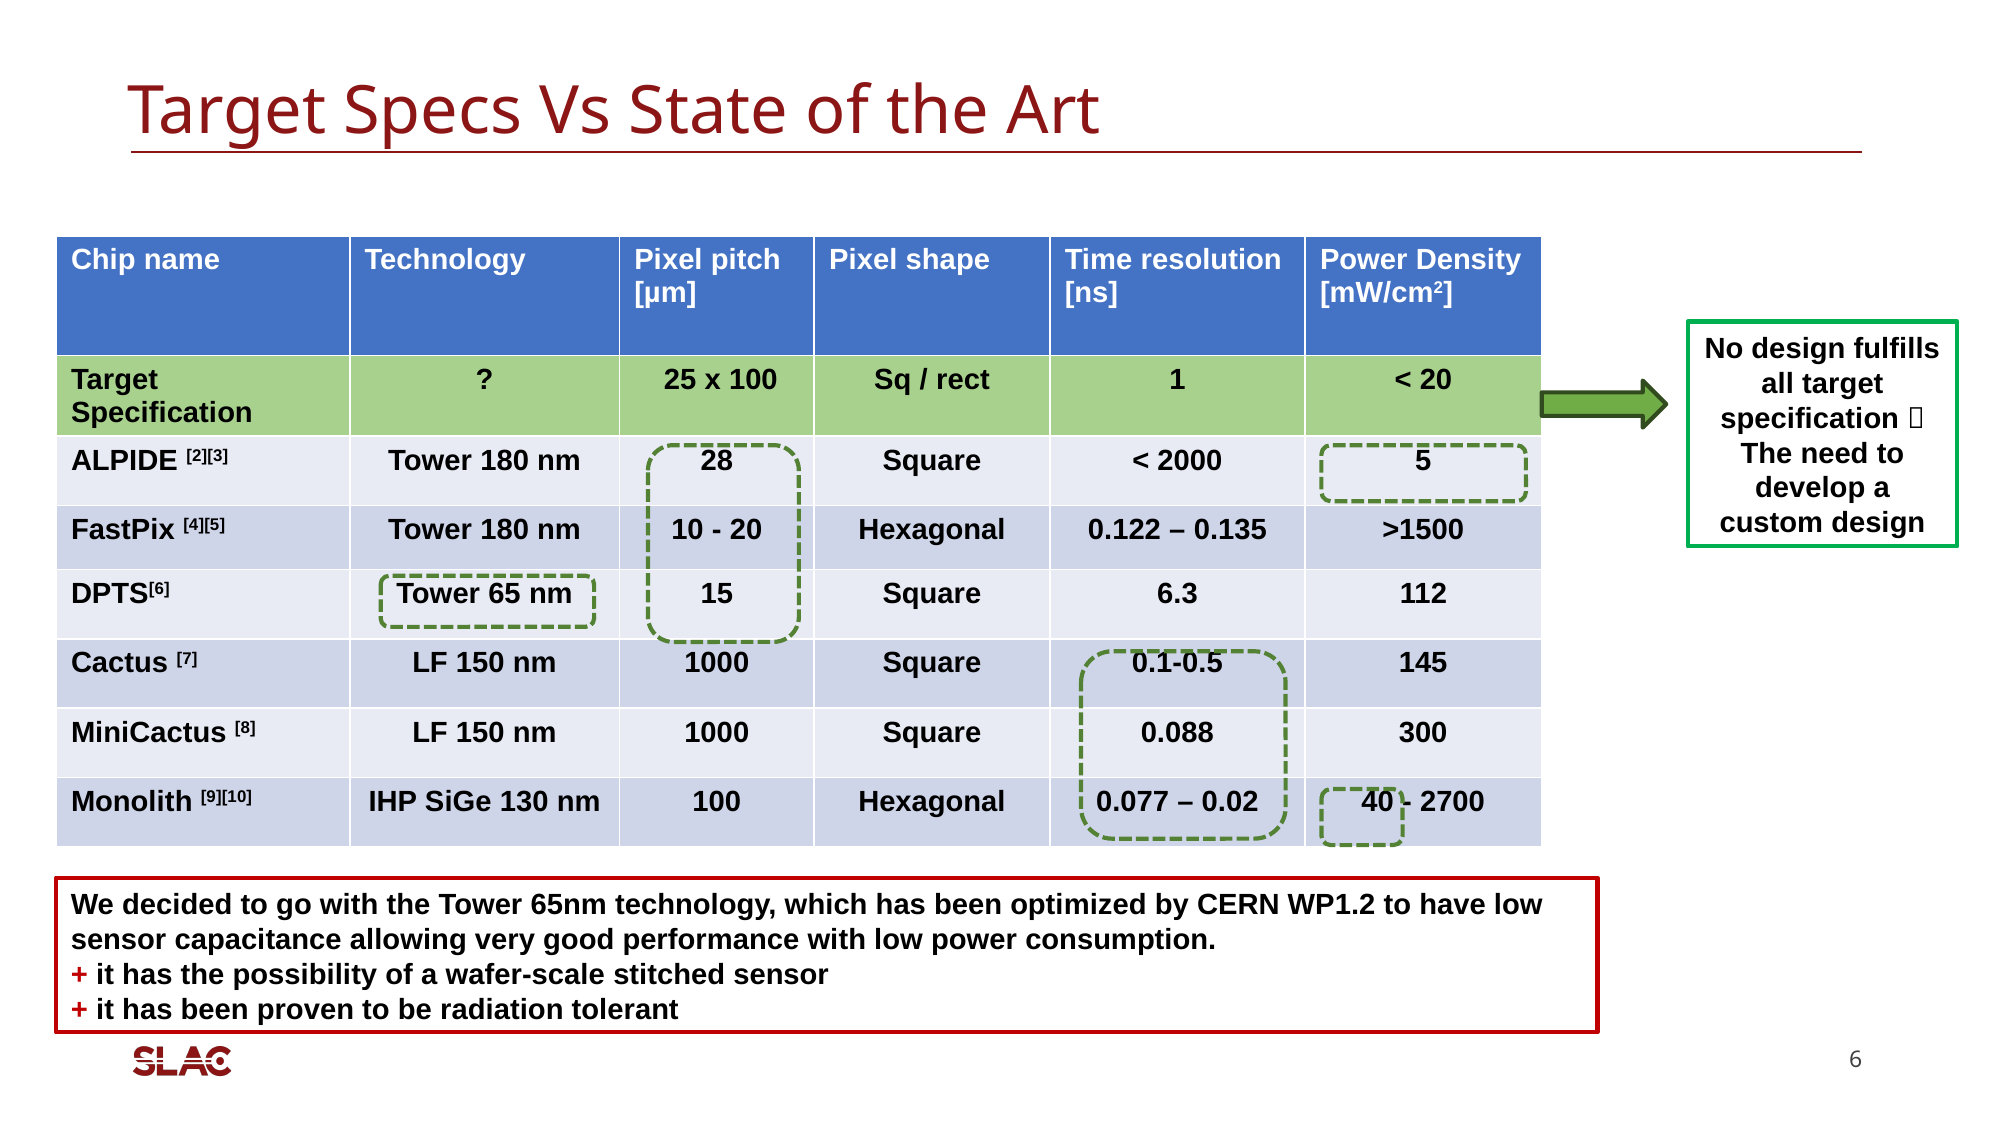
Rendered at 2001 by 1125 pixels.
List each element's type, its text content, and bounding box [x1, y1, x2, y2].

text_box [645, 443, 801, 645]
text_box [378, 573, 597, 629]
slide_number 6 [1412, 1030, 1863, 1091]
text_box [1078, 649, 1288, 841]
text_box No design fulfills all target specification  The need to develop a custom design [1687, 321, 1958, 547]
text_box [1539, 378, 1669, 430]
text_box [1319, 443, 1529, 504]
title Target Specs Vs State of the Art [127, 51, 1859, 156]
text_box We decided to go with the Tower 65nm technology, which has been optimized by CERN WP1.2 to have low sensor capacitance allowing very good performance with low power consumption. + it has the possibility of a wafer-scale stitched sensor + it has been proven to be radiation tolerant [54, 876, 1600, 1034]
picture [129, 1043, 235, 1079]
text_box [1319, 786, 1405, 848]
